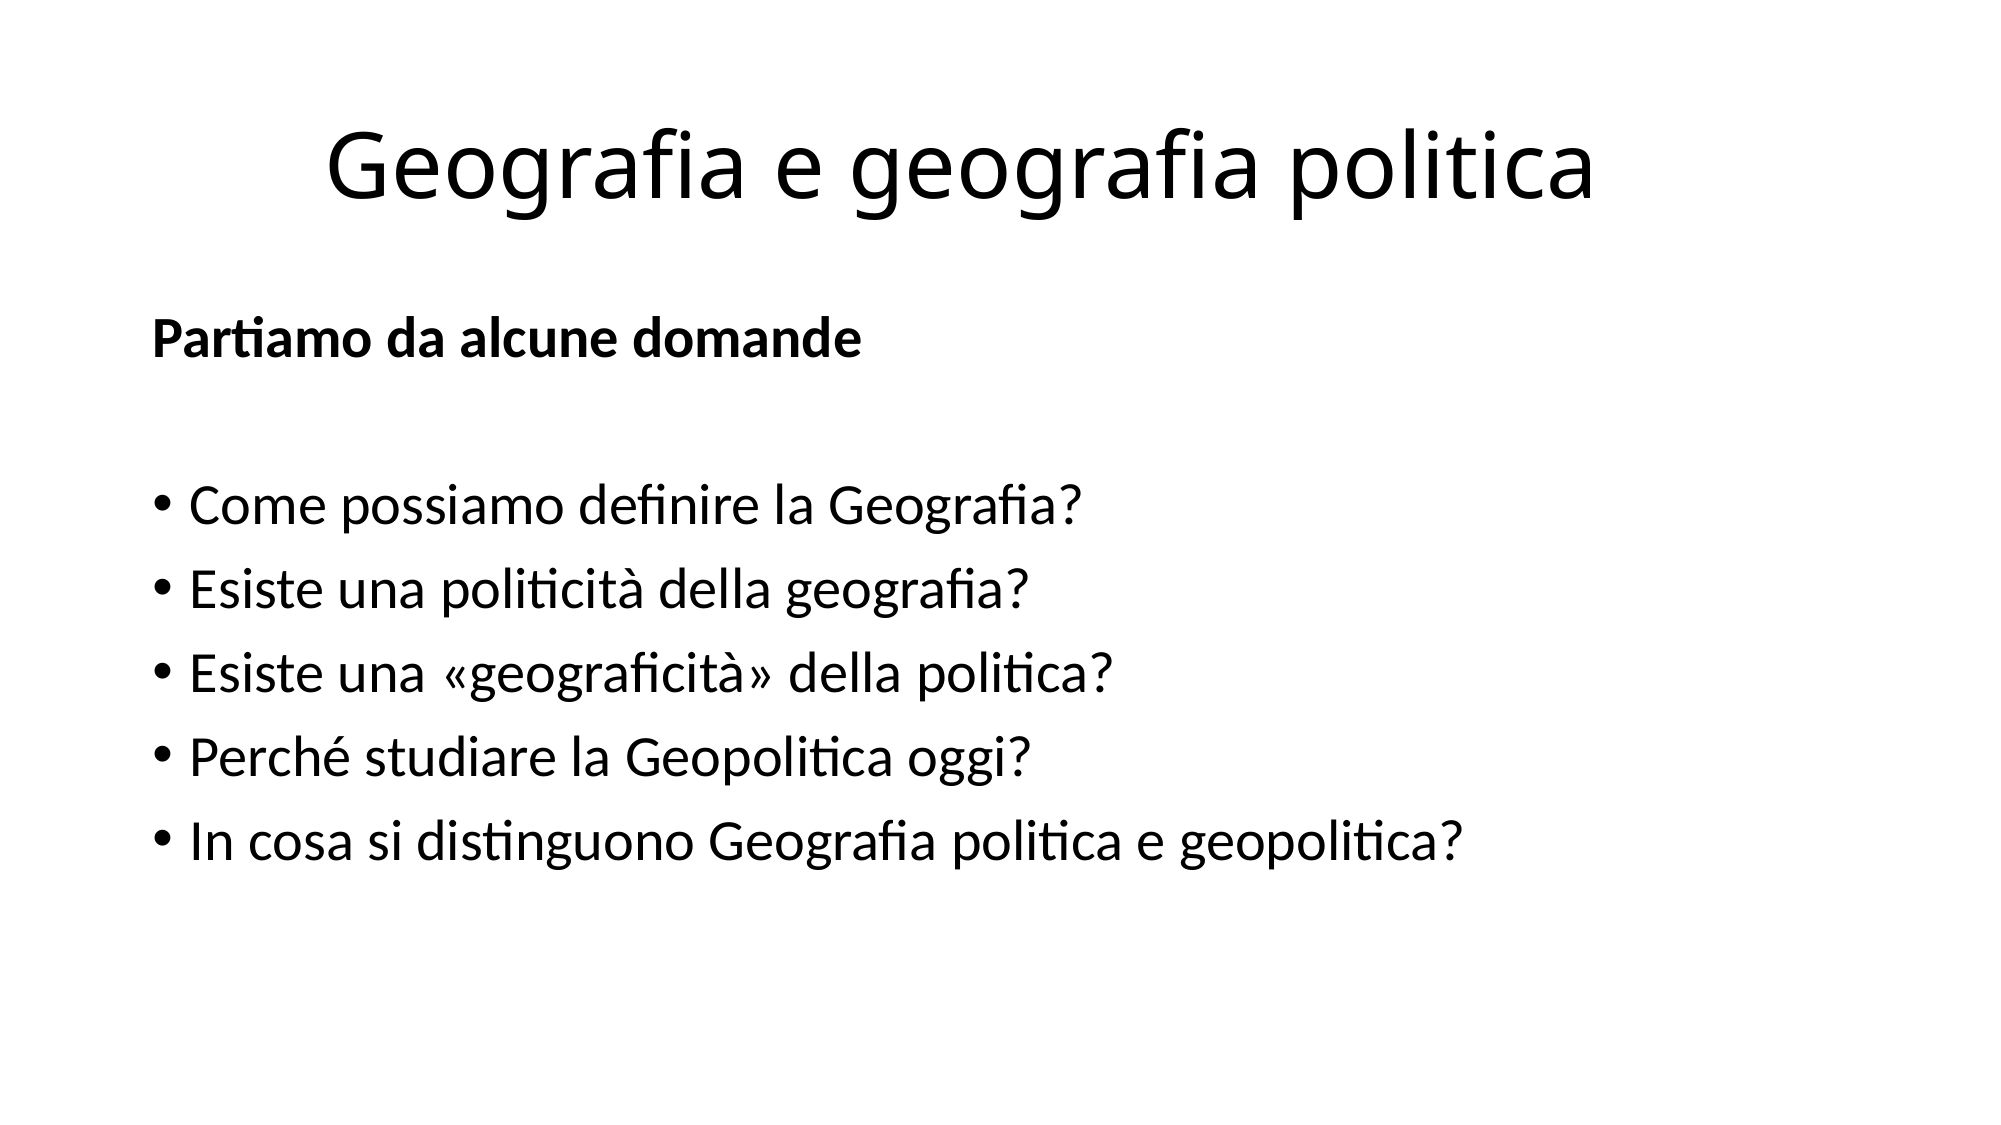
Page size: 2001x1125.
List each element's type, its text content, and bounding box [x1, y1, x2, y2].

list Partiamo da alcune domande Come possiamo definire la Geografia? Esiste una politicità della geografia? Esiste una «geograficità» della politica? Perché studiare la Geopolitica oggi? In cosa si distinguono Geografia politica e geopolitica? [137, 299, 1863, 1014]
title Geografia e geografia politica [137, 59, 1863, 278]
